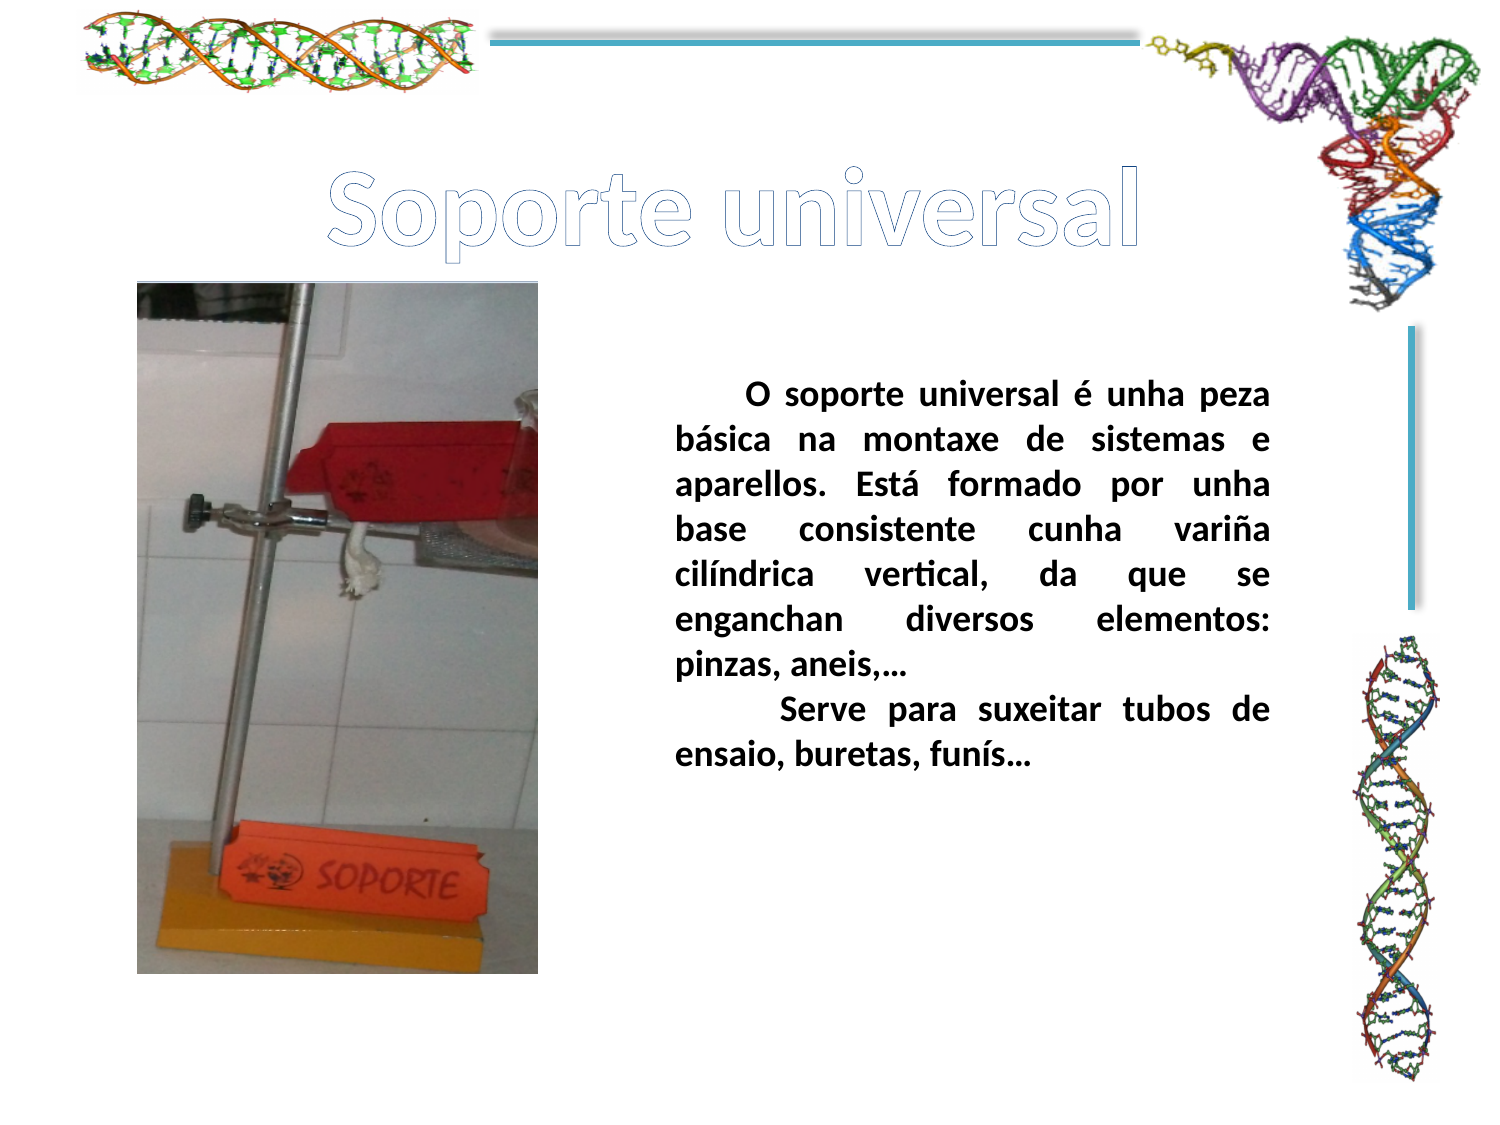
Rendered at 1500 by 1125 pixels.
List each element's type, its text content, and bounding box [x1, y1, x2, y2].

picture [77, 0, 478, 254]
picture [1139, 33, 1484, 315]
text_box O soporte universal é unha peza básica na montaxe de sistemas e aparellos. Está formado por unha base consistente cunha variña cilíndrica vertical, da que se enganchan diversos elementos: pinzas, aneis,… Serve para suxeitar tubos de ensaio, buretas, funís… [660, 361, 1287, 782]
text_box Soporte universal [310, 125, 1134, 276]
picture [1171, 634, 1500, 1083]
picture [137, 280, 538, 975]
